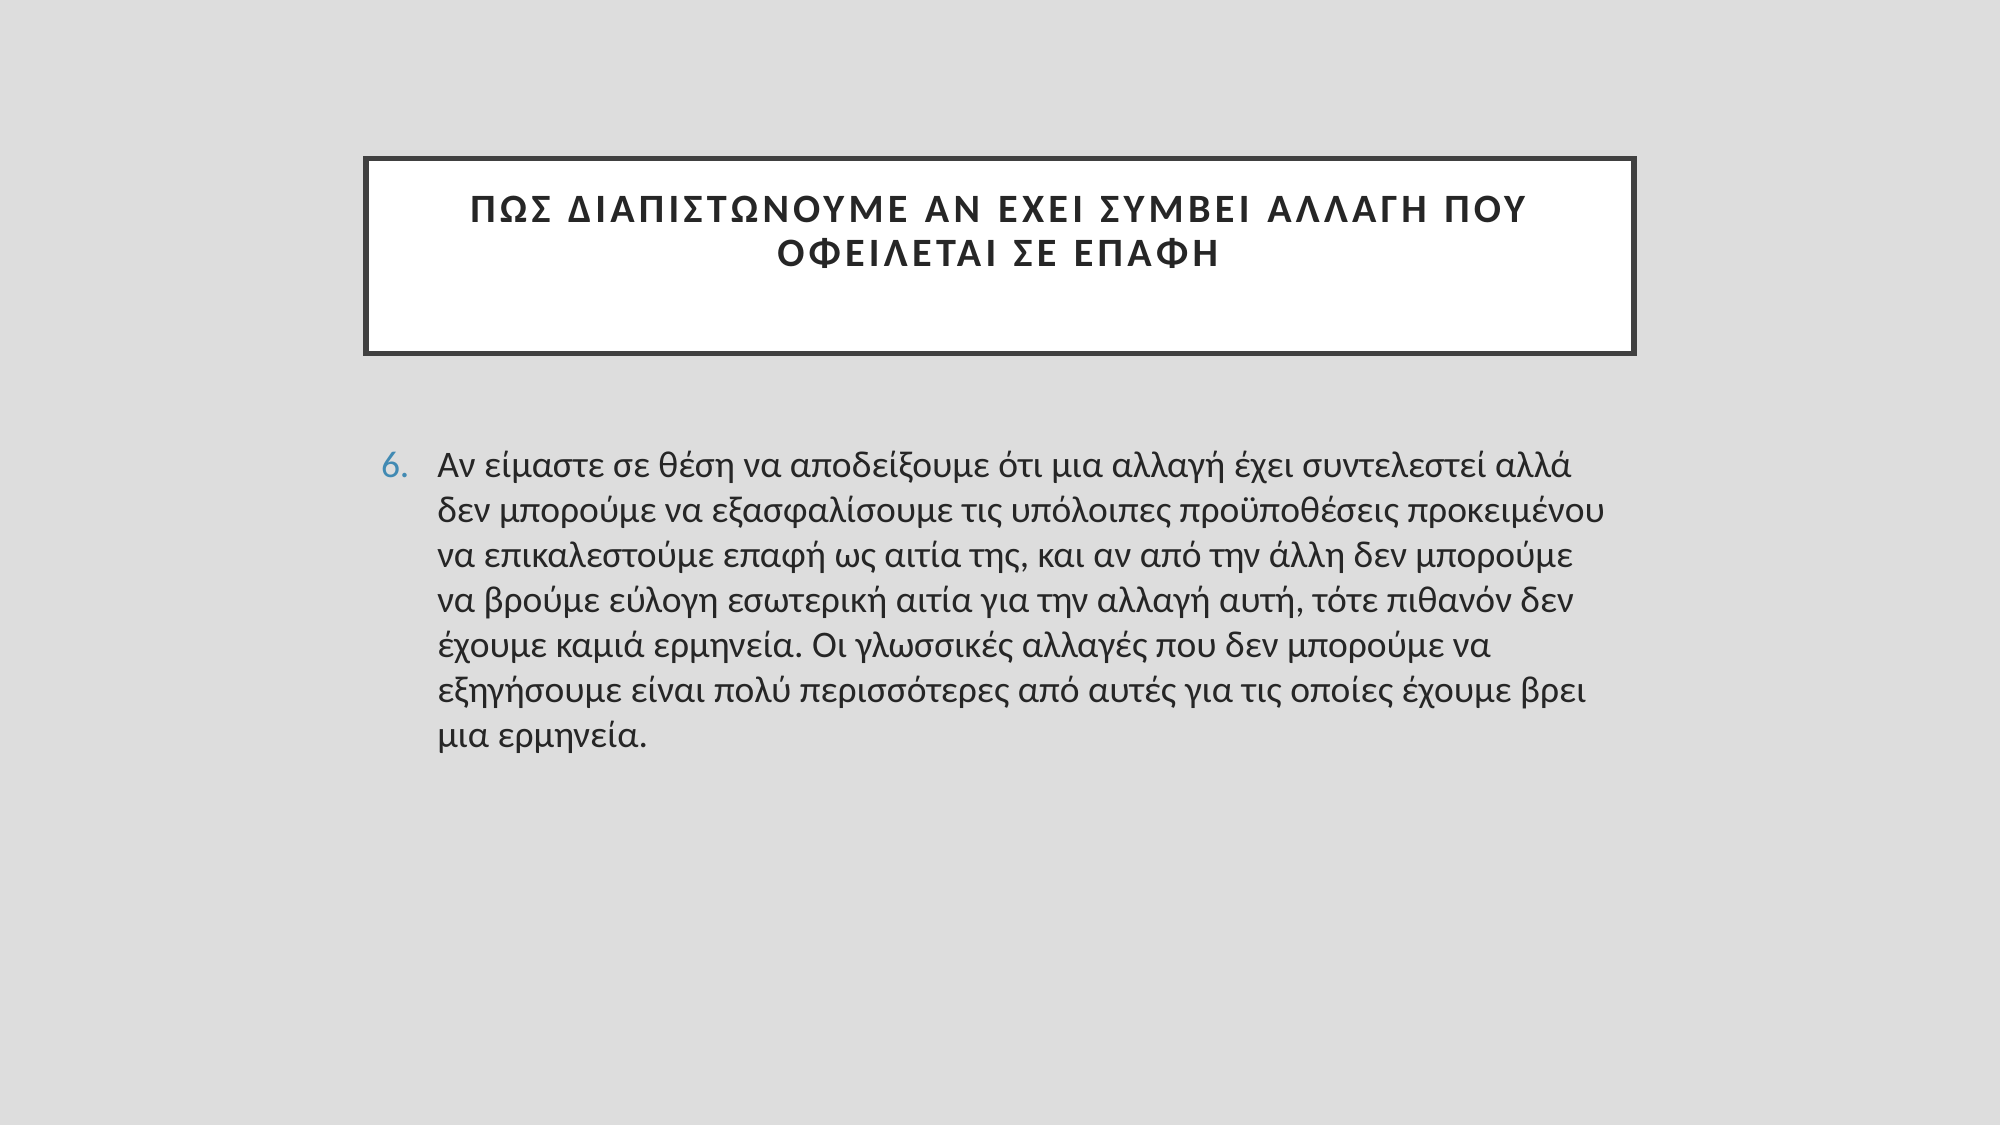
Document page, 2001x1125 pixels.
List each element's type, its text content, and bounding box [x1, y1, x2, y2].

title Πώς διαπιστώνουμε αν έχει συμβεί αλλαγή που οφείλεται σε επαφή [363, 156, 1637, 356]
list Αν είμαστε σε θέση να αποδείξουμε ότι μια αλλαγή έχει συντελεστεί αλλά δεν μπορούμε να εξασφαλίσουμε τις υπόλοιπες προϋποθέσεις προκειμένου να επικαλεστούμε επαφή ως αιτία της, και αν από την άλλη δεν μπορούμε να βρούμε εύλογη εσωτερική αιτία για την αλλαγή αυτή, τότε πιθανόν δεν έχουμε καμιά ερμηνεία. Οι γλωσσικές αλλαγές που δεν μπορούμε να εξηγήσουμε είναι πολύ περισσότερες από αυτές για τις οποίες έχουμε βρει μια ερμηνεία. [366, 432, 1634, 942]
